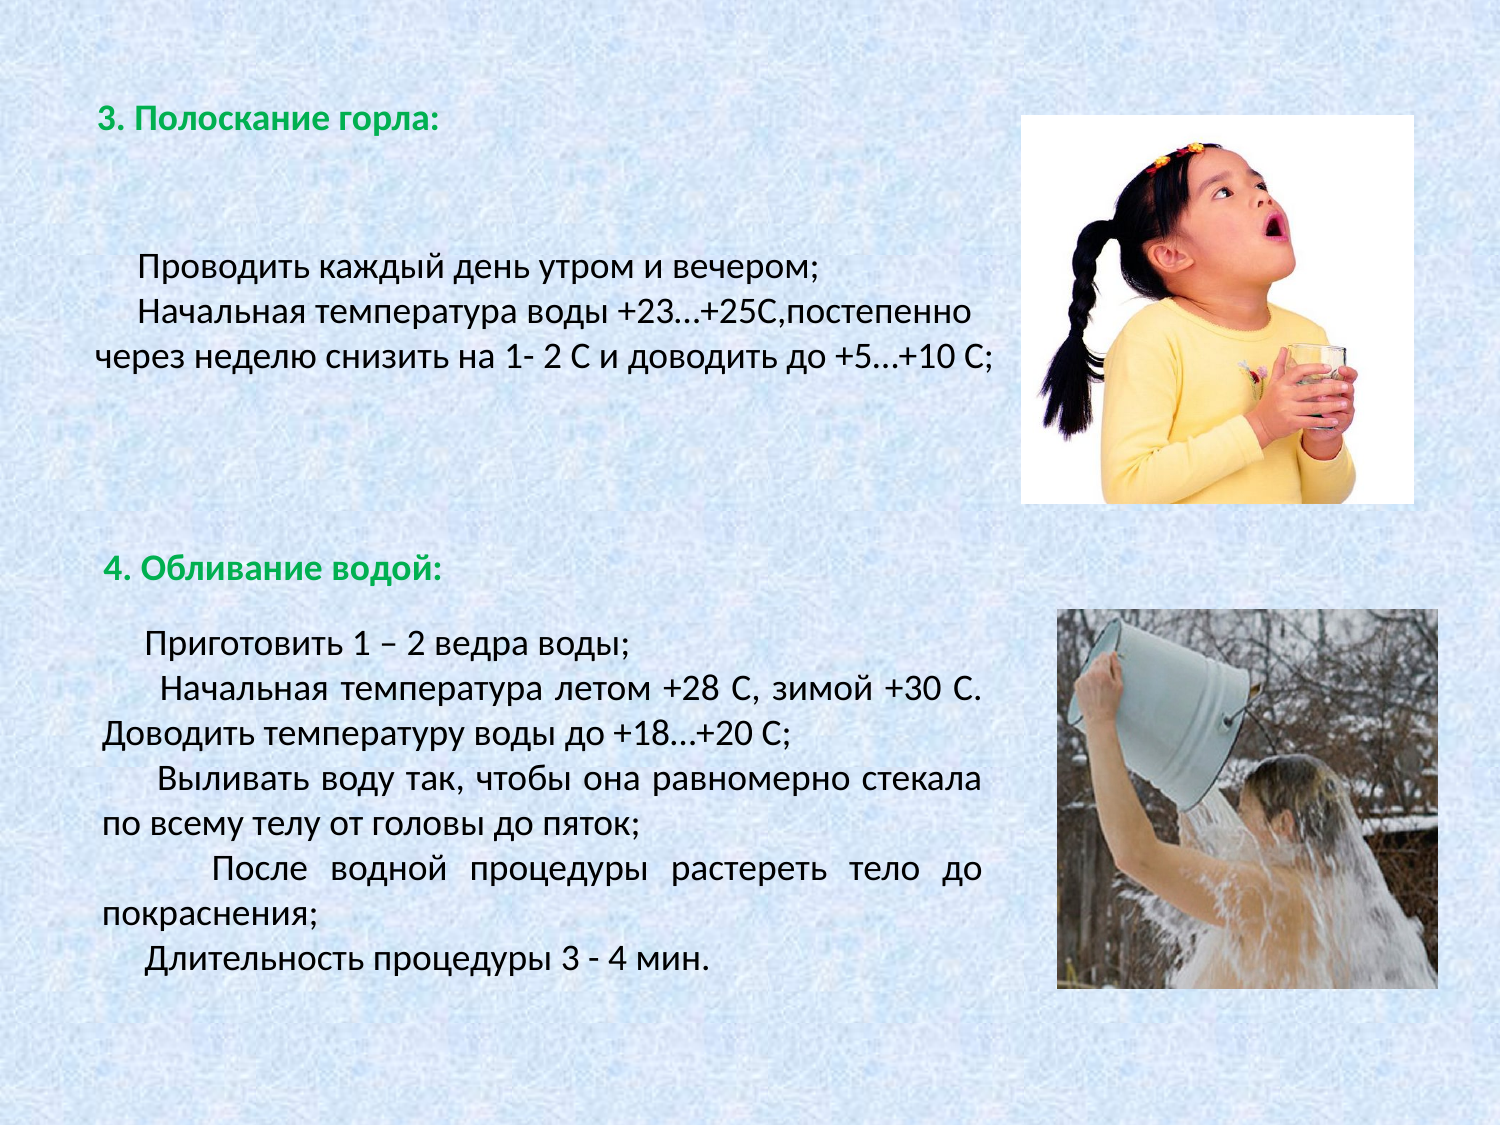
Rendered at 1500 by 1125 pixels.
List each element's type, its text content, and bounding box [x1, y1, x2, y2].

text_box 3. Полоскание горла: [82, 85, 456, 146]
text_box 4. Обливание водой: [88, 535, 459, 596]
text_box Приготовить 1 – 2 ведра воды; Начальная температура летом +28 С, зимой +30 С. Доводить температуру воды до +18…+20 С; Выливать воду так, чтобы она равномерно стекала по всему телу от головы до пяток; После водной процедуры растереть тело до покраснения; Длительность процедуры 3 - 4 мин. [87, 610, 999, 986]
picture [0, 0, 1500, 1125]
text_box Проводить каждый день утром и вечером; Начальная температура воды +23…+25С,постепенно через неделю снизить на 1- 2 С и доводить до +5…+10 С; [80, 233, 1016, 384]
